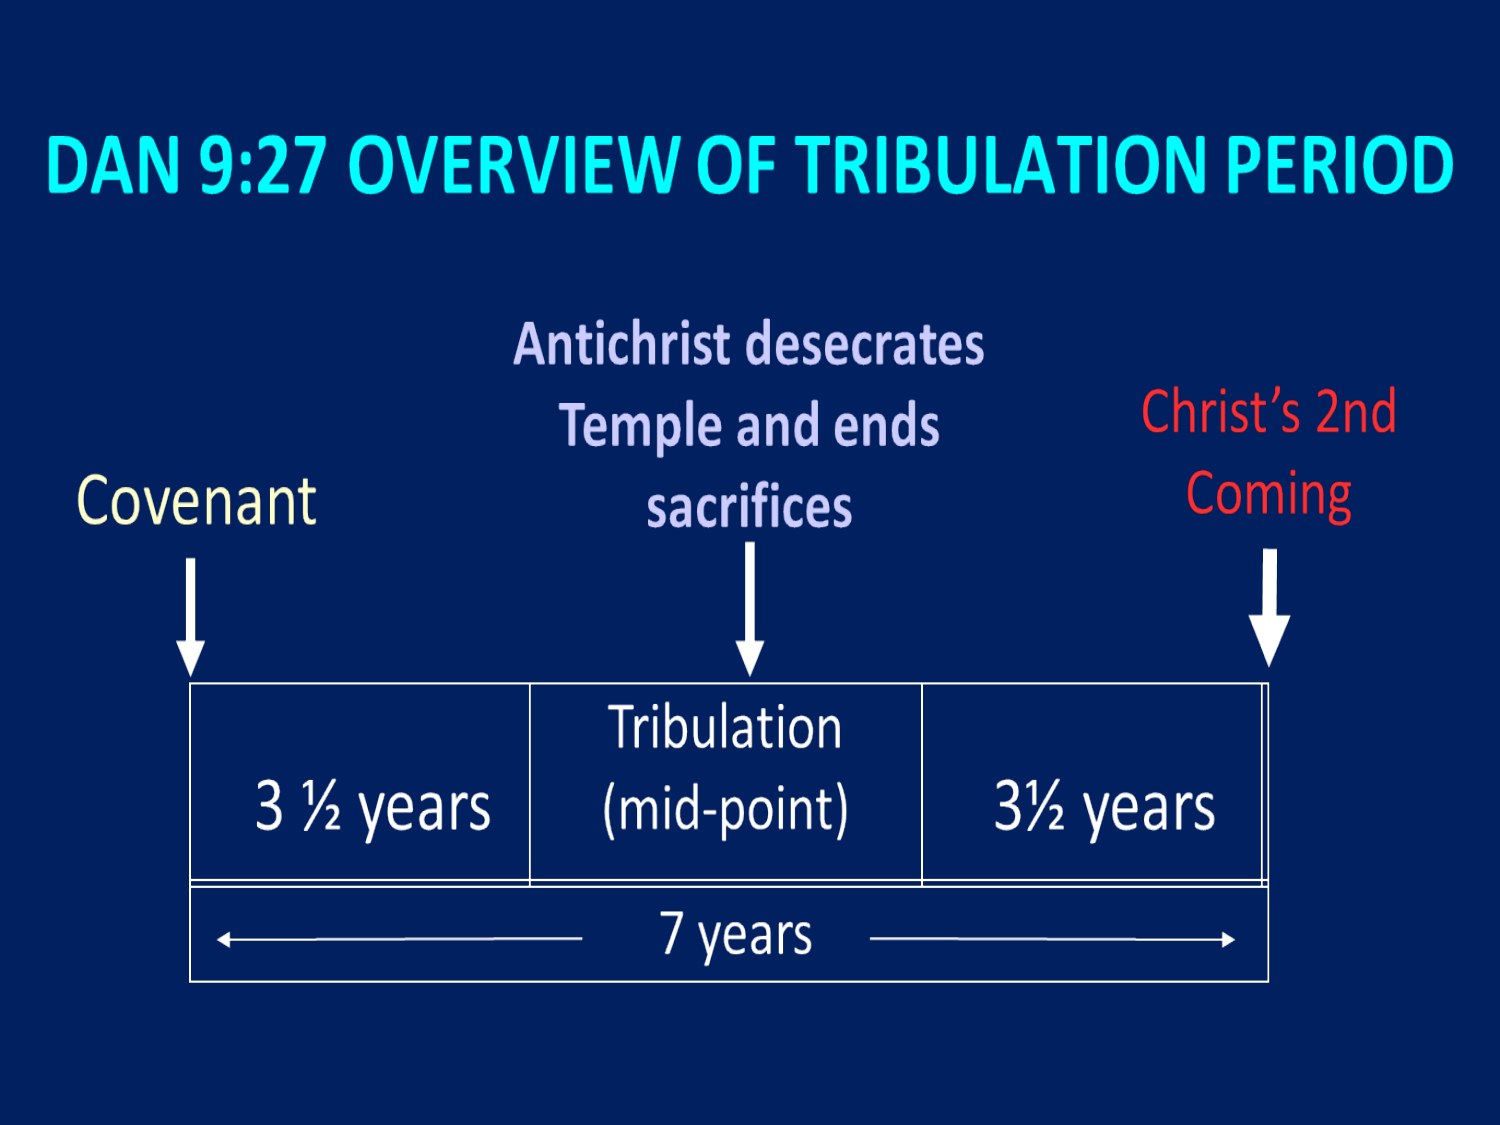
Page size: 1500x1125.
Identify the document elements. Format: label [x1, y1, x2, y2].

picture [0, 37, 1500, 1013]
